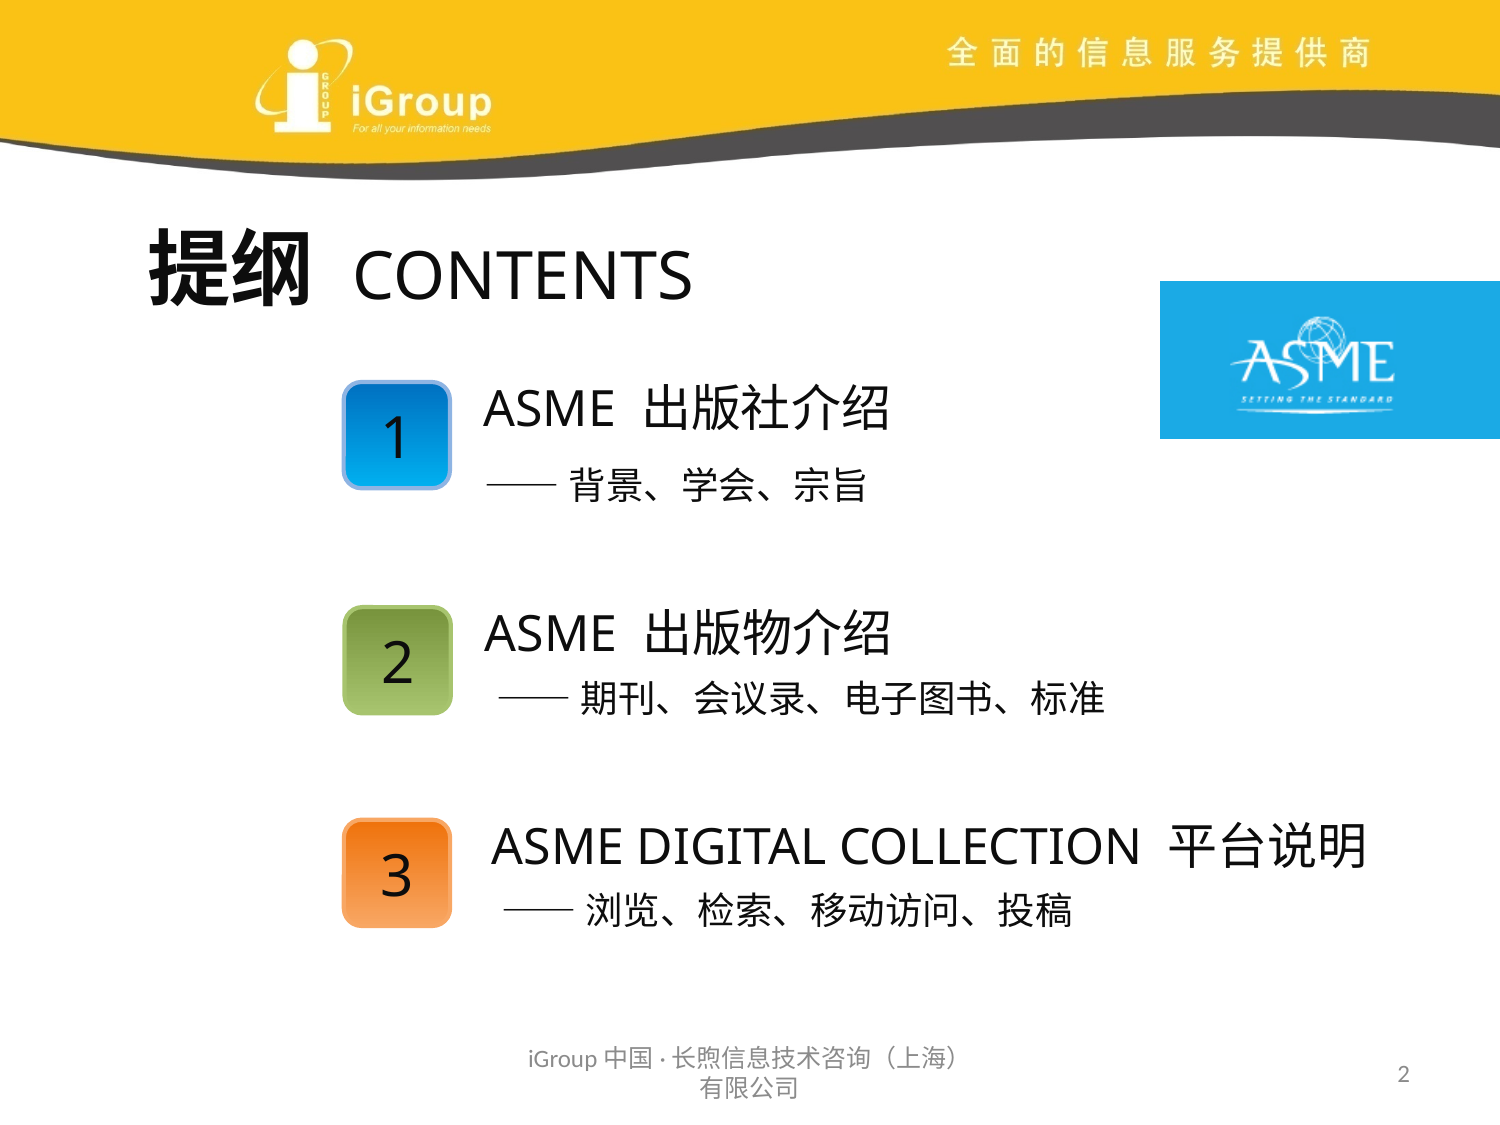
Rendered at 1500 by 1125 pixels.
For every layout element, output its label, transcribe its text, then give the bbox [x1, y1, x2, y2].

slide_number 2 [1074, 1042, 1425, 1103]
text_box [344, 594, 1125, 729]
picture [0, 0, 1500, 1125]
text_box 提纲 CONTENTS [132, 208, 1483, 324]
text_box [343, 806, 1393, 941]
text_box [343, 369, 908, 516]
footer iGroup中国·长煦信息技术咨询（上海）有限公司 [512, 1042, 988, 1103]
